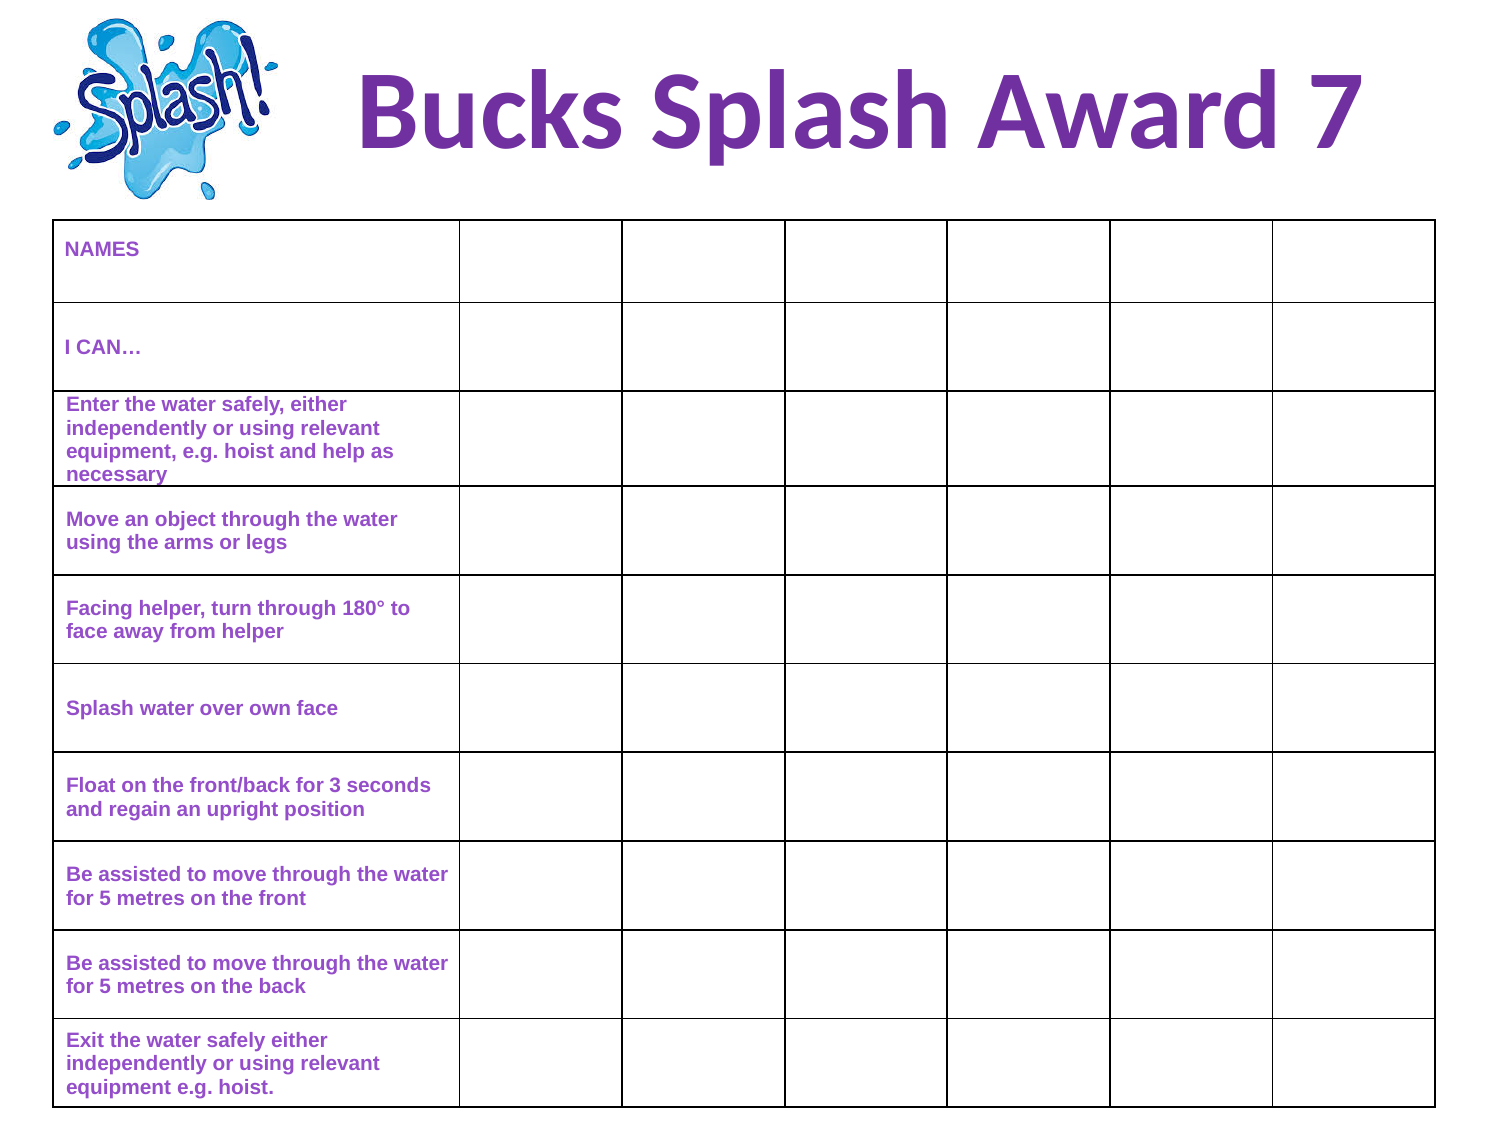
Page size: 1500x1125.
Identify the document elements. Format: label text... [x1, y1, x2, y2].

table_cell [786, 753, 946, 840]
table_header NAMES [54, 221, 459, 302]
table_cell I CAN… [54, 303, 459, 390]
table_cell [1273, 753, 1434, 840]
table_cell [948, 842, 1109, 929]
table_cell [948, 576, 1109, 663]
table_cell [948, 1019, 1109, 1106]
table_cell [786, 842, 946, 929]
table_header [460, 221, 621, 302]
table_cell Enter the water safely, either independently or using relevant equipment, e.g. hoist and help as necessary [54, 392, 459, 485]
table_cell [460, 842, 621, 929]
table_cell [786, 931, 946, 1018]
table_header [1111, 221, 1272, 302]
table_cell [1273, 842, 1434, 929]
table_cell [460, 576, 621, 663]
table_cell [623, 664, 784, 751]
table_header [948, 221, 1109, 302]
table_cell Splash water over own face [54, 664, 459, 751]
table_cell [1111, 753, 1272, 840]
table_cell [623, 931, 784, 1018]
table_cell Be assisted to move through the water for 5 metres on the front [54, 842, 459, 929]
table_cell [623, 487, 784, 574]
picture [52, 18, 278, 201]
table_header [623, 221, 784, 302]
table_cell Move an object through the water using the arms or legs [54, 487, 459, 574]
table_cell [1111, 576, 1272, 663]
table_cell [1111, 931, 1272, 1018]
table_cell [786, 392, 946, 485]
table_cell [786, 487, 946, 574]
table_cell [1273, 487, 1434, 574]
table_cell [623, 1019, 784, 1106]
table_cell [1111, 1019, 1272, 1106]
table_cell Be assisted to move through the water for 5 metres on the back [54, 931, 459, 1018]
table_cell [786, 576, 946, 663]
table_cell [1273, 664, 1434, 751]
table_cell [1273, 1019, 1434, 1106]
table_cell [948, 392, 1109, 485]
table_cell [623, 753, 784, 840]
table_cell [1111, 392, 1272, 485]
table_cell Exit the water safely either independently or using relevant equipment e.g. hoist. [54, 1019, 459, 1106]
table_cell [948, 753, 1109, 840]
table_cell Float on the front/back for 3 seconds and regain an upright position [54, 753, 459, 840]
table_cell [786, 664, 946, 751]
table_cell [1111, 303, 1272, 390]
table_cell [623, 576, 784, 663]
table_cell [1273, 303, 1434, 390]
text_box Bucks Splash Award 7 [336, 28, 1386, 180]
table_cell [460, 303, 621, 390]
table_cell [623, 303, 784, 390]
table_cell [460, 392, 621, 485]
table_cell [460, 487, 621, 574]
table_cell Facing helper, turn through 180° to face away from helper [54, 576, 459, 663]
table_cell [460, 931, 621, 1018]
table_cell [786, 303, 946, 390]
table_cell [948, 931, 1109, 1018]
table_cell [460, 1019, 621, 1106]
table_cell [948, 487, 1109, 574]
table_cell [460, 664, 621, 751]
table_cell [948, 664, 1109, 751]
table_cell [623, 392, 784, 485]
table_cell [623, 842, 784, 929]
table_cell [1273, 576, 1434, 663]
table_cell [1111, 664, 1272, 751]
table_cell [1273, 931, 1434, 1018]
table_header [786, 221, 946, 302]
table_cell [1273, 392, 1434, 485]
table_header [1273, 221, 1434, 302]
table_cell [1111, 487, 1272, 574]
table_cell [786, 1019, 946, 1106]
table_cell [948, 303, 1109, 390]
table_cell [1111, 842, 1272, 929]
table_cell [460, 753, 621, 840]
